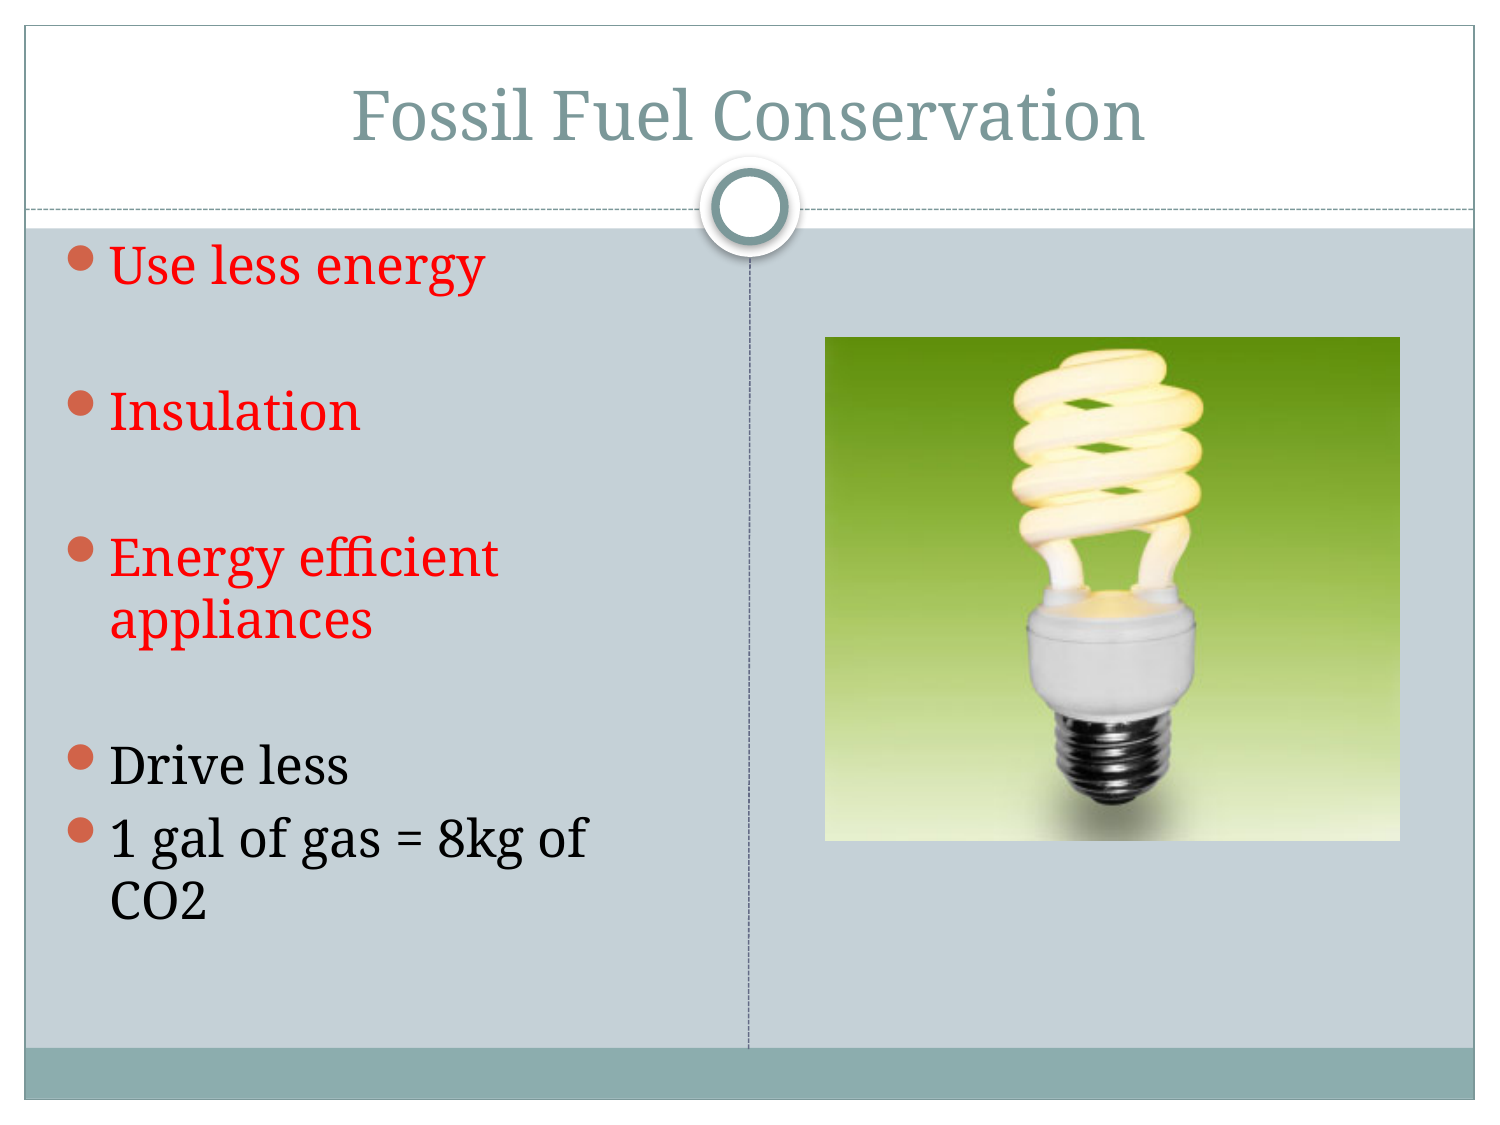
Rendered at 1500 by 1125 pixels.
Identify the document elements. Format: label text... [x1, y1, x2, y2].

title Fossil Fuel Conservation [49, 37, 1450, 162]
list Use less energy Insulation Energy efficient appliances Drive less 1 gal of gas = 8kg of CO2 [49, 224, 712, 993]
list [824, 337, 1401, 841]
